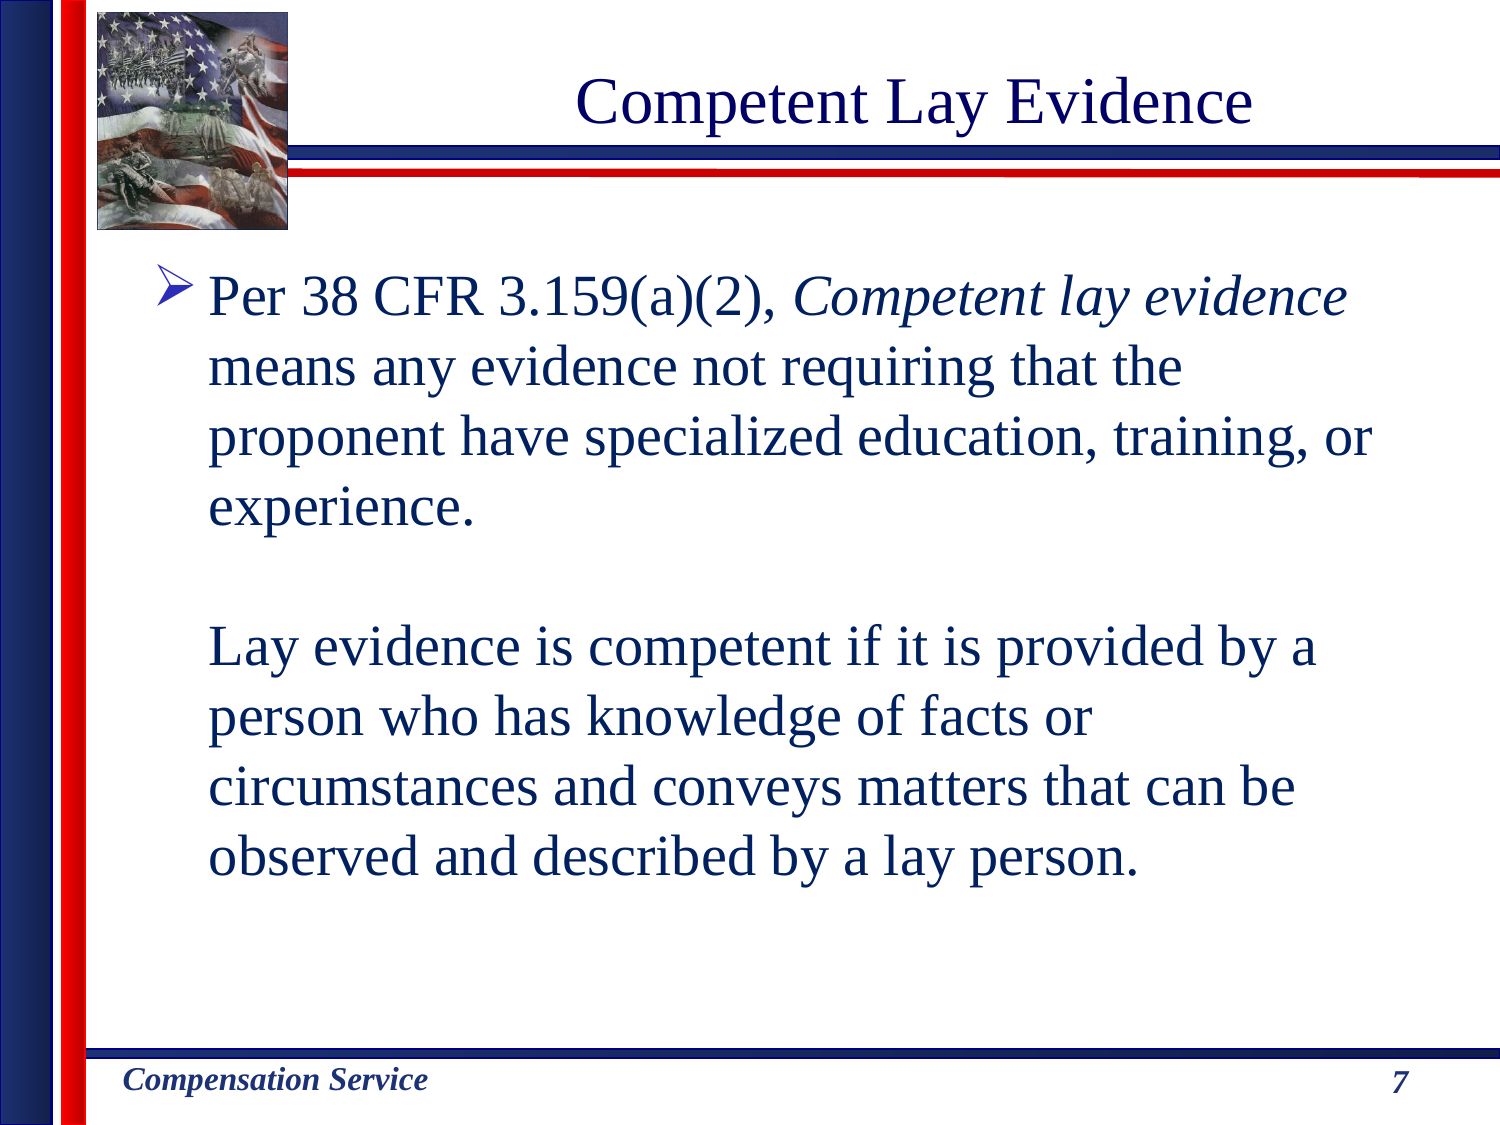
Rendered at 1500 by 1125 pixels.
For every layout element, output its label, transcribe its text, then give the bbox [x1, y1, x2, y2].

picture [97, 12, 288, 230]
slide_number 7 [1299, 1042, 1500, 1118]
title Competent Lay Evidence [331, 0, 1500, 146]
list Per 38 CFR 3.159(a)(2), Competent lay evidence means any evidence not requiring that the proponent have specialized education, training, or experience. Lay evidence is competent if it is provided by a person who has knowledge of facts or circumstances and conveys matters that can be observed and described by a lay person. [137, 249, 1391, 950]
